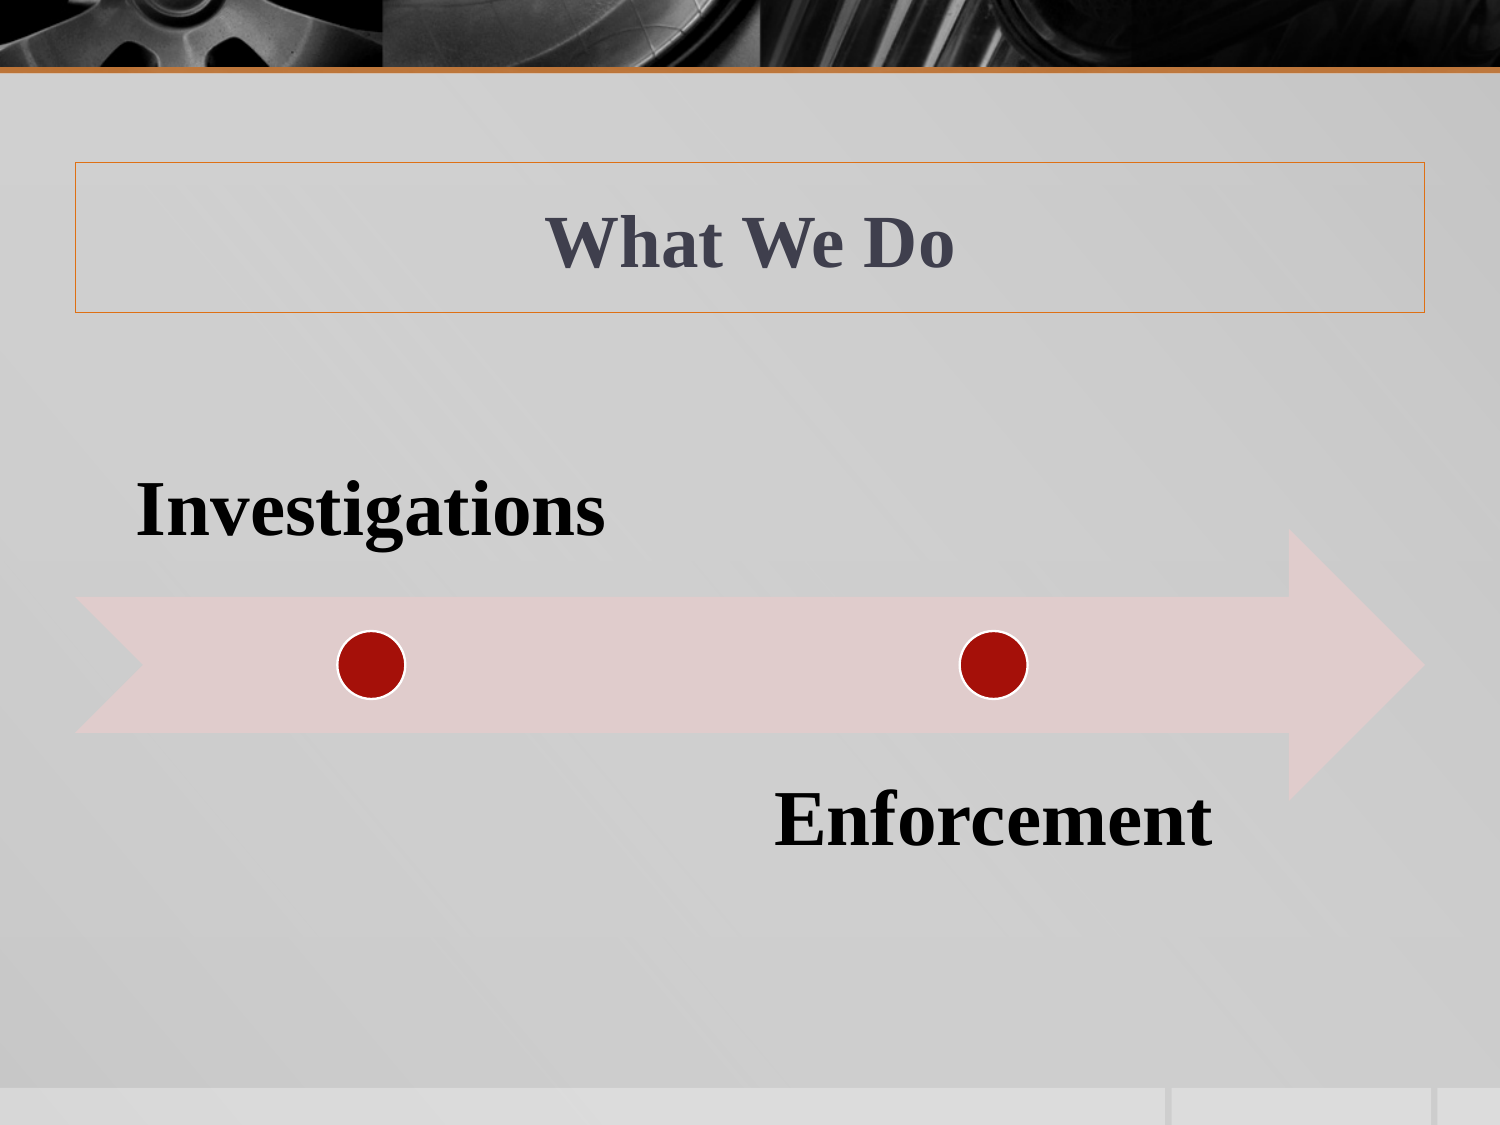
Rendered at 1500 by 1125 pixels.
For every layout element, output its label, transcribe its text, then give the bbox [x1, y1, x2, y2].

picture [0, 0, 1500, 67]
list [74, 324, 1426, 1006]
title What We Do [75, 162, 1425, 313]
